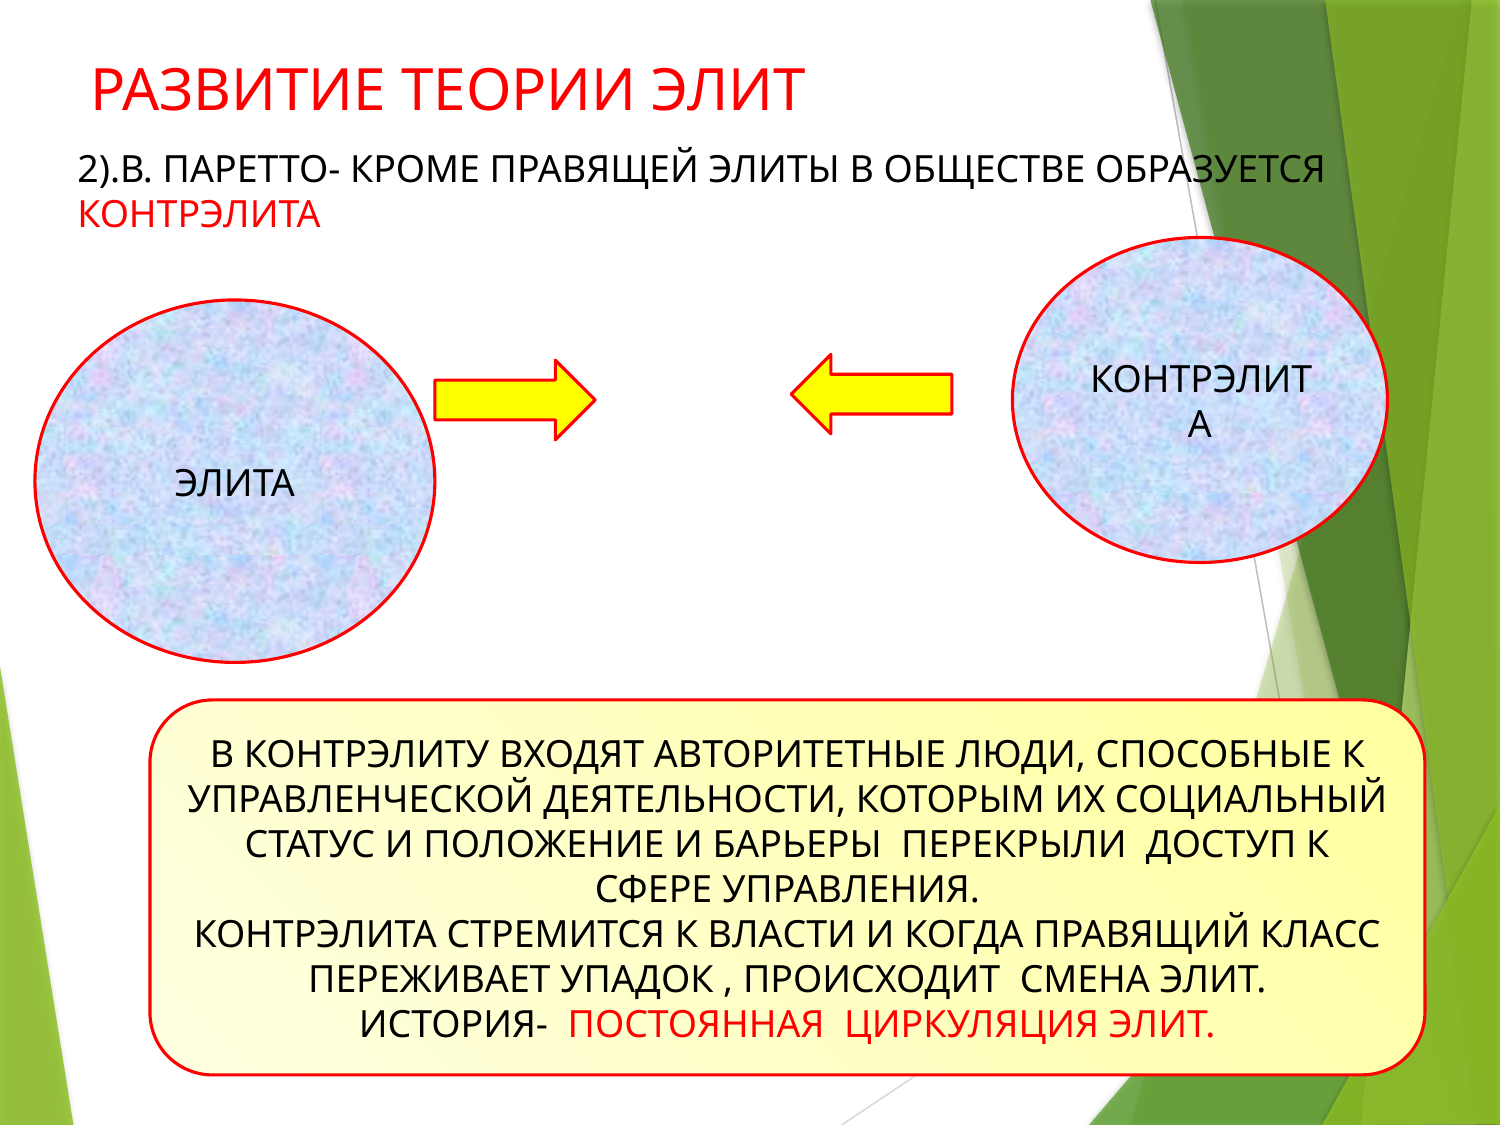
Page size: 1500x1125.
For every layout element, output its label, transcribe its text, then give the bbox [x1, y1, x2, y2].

text_box [433, 358, 597, 442]
text_box [790, 353, 954, 436]
title РАЗВИТИЕ ТЕОРИИ ЭЛИТ [74, 44, 1426, 137]
text_box 2).В. ПАРЕТТО- КРОМЕ ПРАВЯЩЕЙ ЭЛИТЫ В ОБЩЕСТВЕ ОБРАЗУЕТСЯ КОНТРЭЛИТА [62, 137, 1438, 243]
text_box ЭЛИТА [33, 298, 437, 664]
text_box КОНТРЭЛИТА [1010, 235, 1390, 565]
text_box В КОНТРЭЛИТУ ВХОДЯТ АВТОРИТЕТНЫЕ ЛЮДИ, СПОСОБНЫЕ К УПРАВЛЕНЧЕСКОЙ ДЕЯТЕЛЬНОСТИ, КОТОРЫМ ИХ СОЦИАЛЬНЫЙ СТАТУС И ПОЛОЖЕНИЕ И БАРЬЕРЫ ПЕРЕКРЫЛИ ДОСТУП К СФЕРЕ УПРАВЛЕНИЯ. КОНТРЭЛИТА СТРЕМИТСЯ К ВЛАСТИ И КОГДА ПРАВЯЩИЙ КЛАСС ПЕРЕЖИВАЕТ УПАДОК , ПРОИСХОДИТ СМЕНА ЭЛИТ. ИСТОРИЯ- ПОСТОЯННАЯ ЦИРКУЛЯЦИЯ ЭЛИТ. [148, 698, 1427, 1077]
